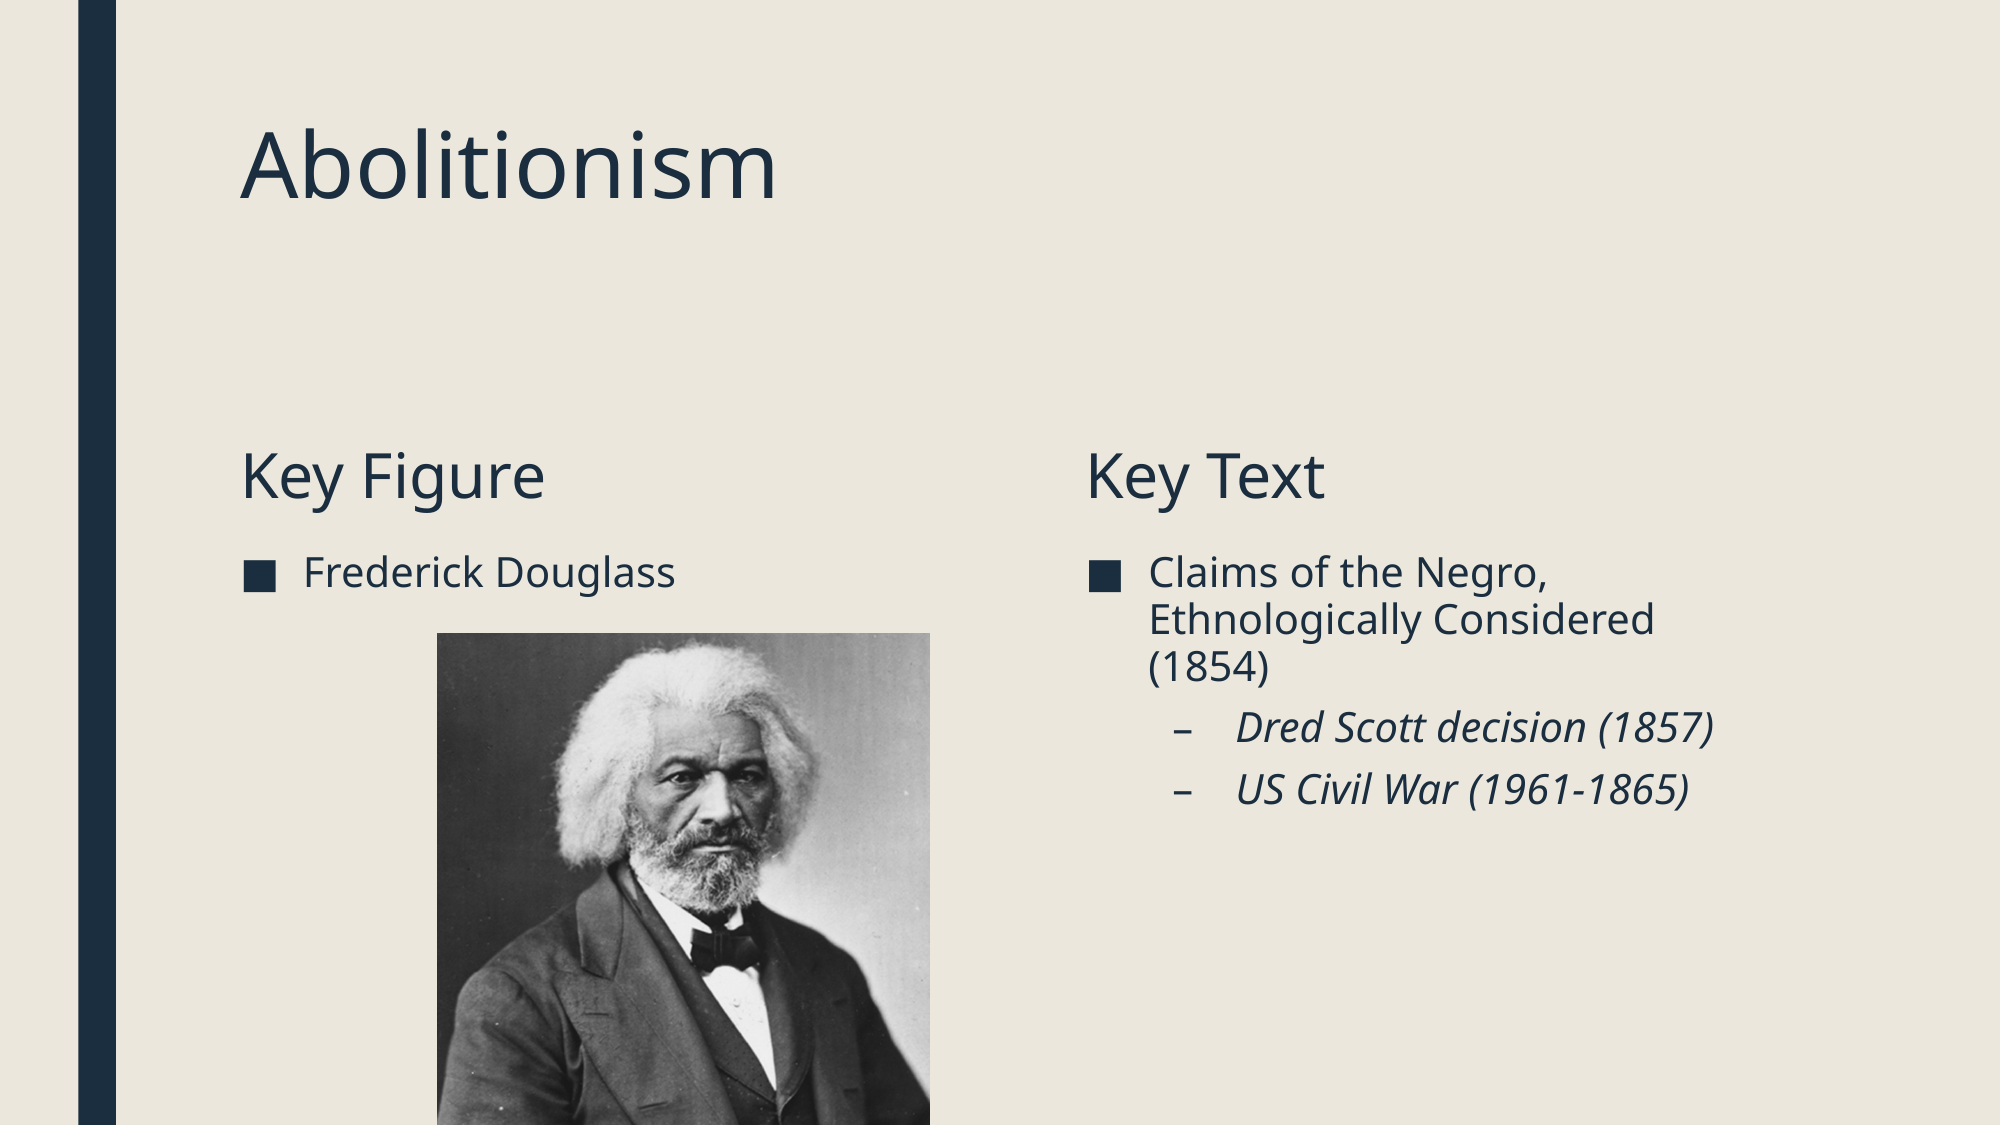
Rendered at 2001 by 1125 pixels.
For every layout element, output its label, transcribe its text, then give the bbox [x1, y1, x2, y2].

list Key Text [1070, 383, 1800, 520]
list Frederick Douglass [225, 542, 954, 963]
list Key Figure [225, 383, 954, 520]
title Abolitionism [225, 112, 1800, 357]
picture [437, 633, 930, 1125]
list Claims of the Negro, Ethnologically Considered (1854) Dred Scott decision (1857) US Civil War (1961-1865) [1070, 542, 1800, 963]
